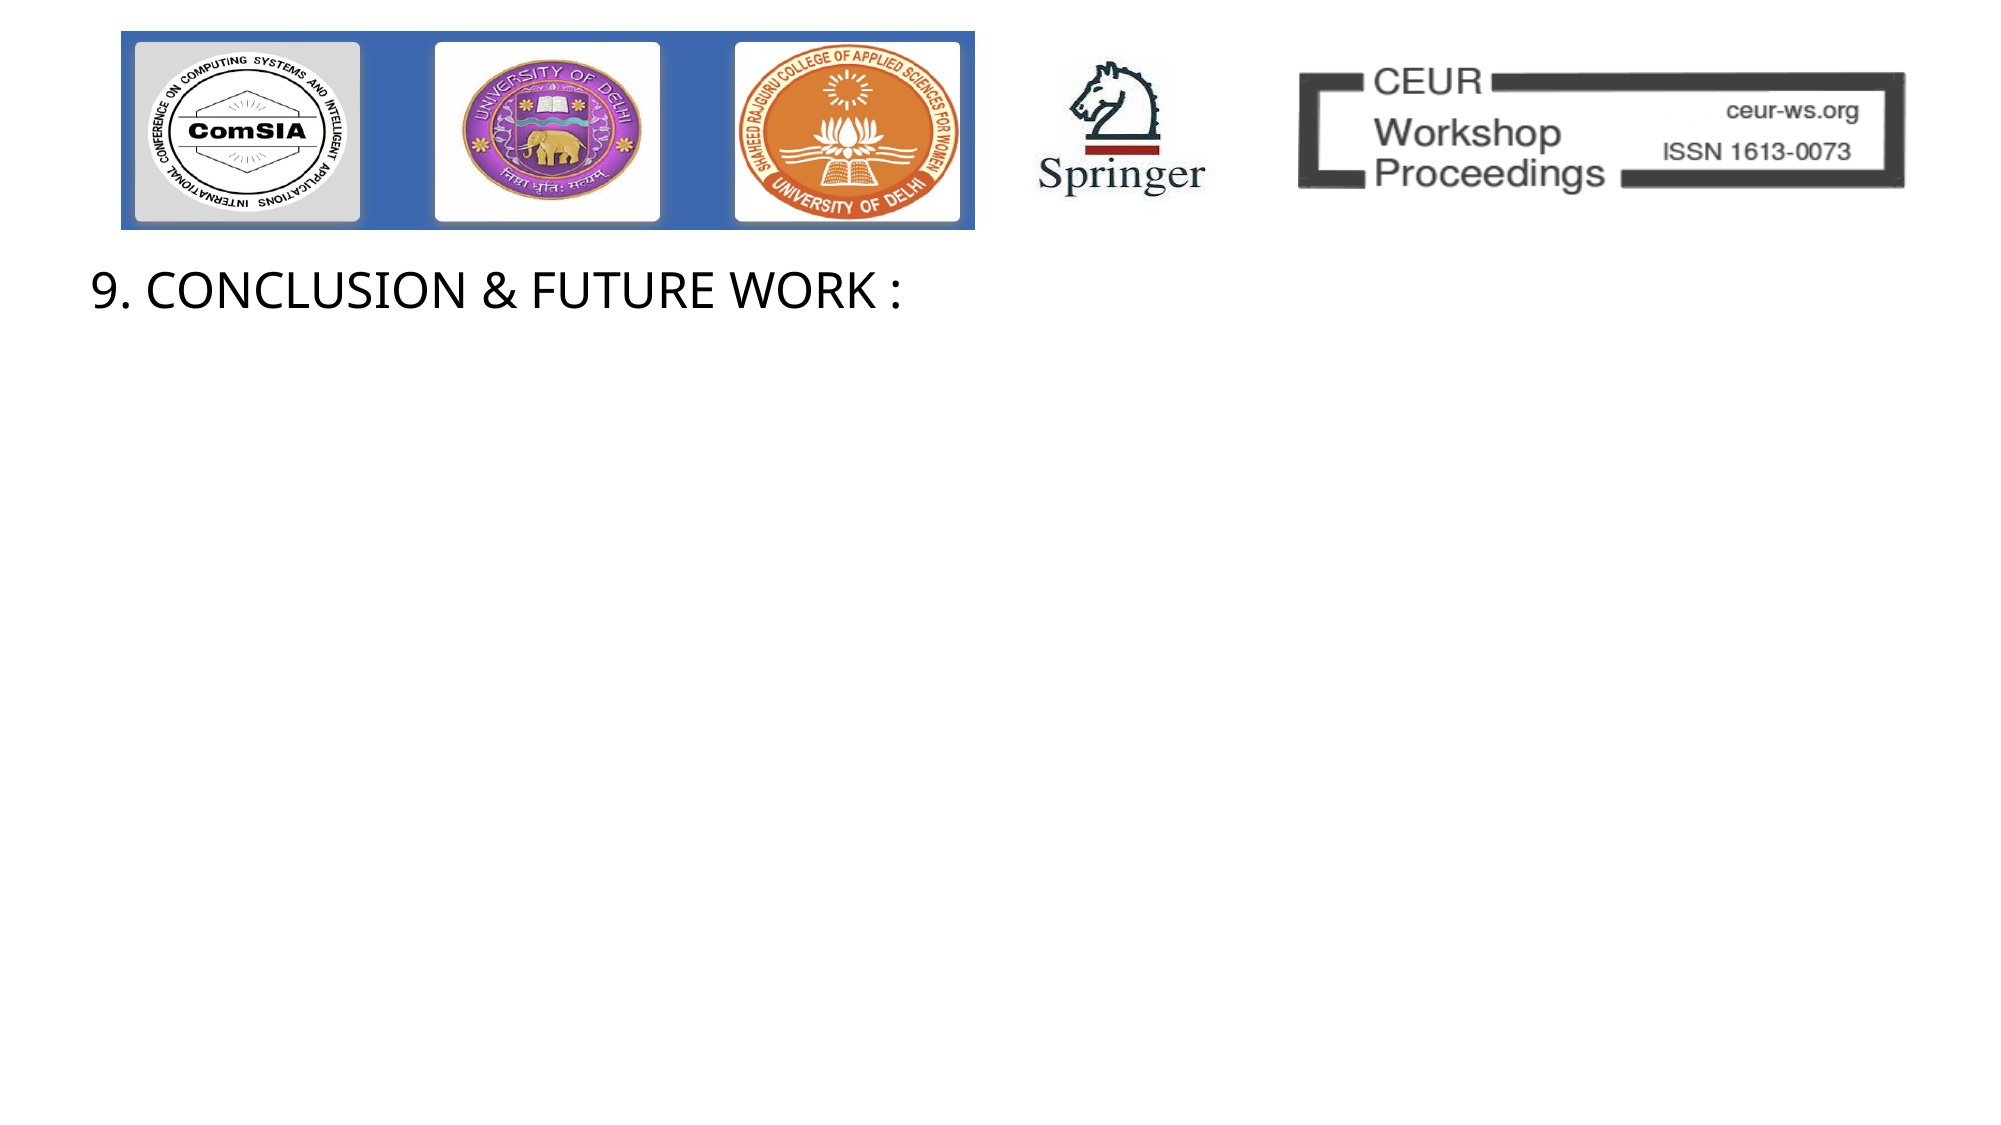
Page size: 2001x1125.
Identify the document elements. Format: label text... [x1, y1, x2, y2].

subtitle 9. CONCLUSION & FUTURE WORK : [75, 257, 1947, 1049]
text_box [121, 17, 1924, 242]
